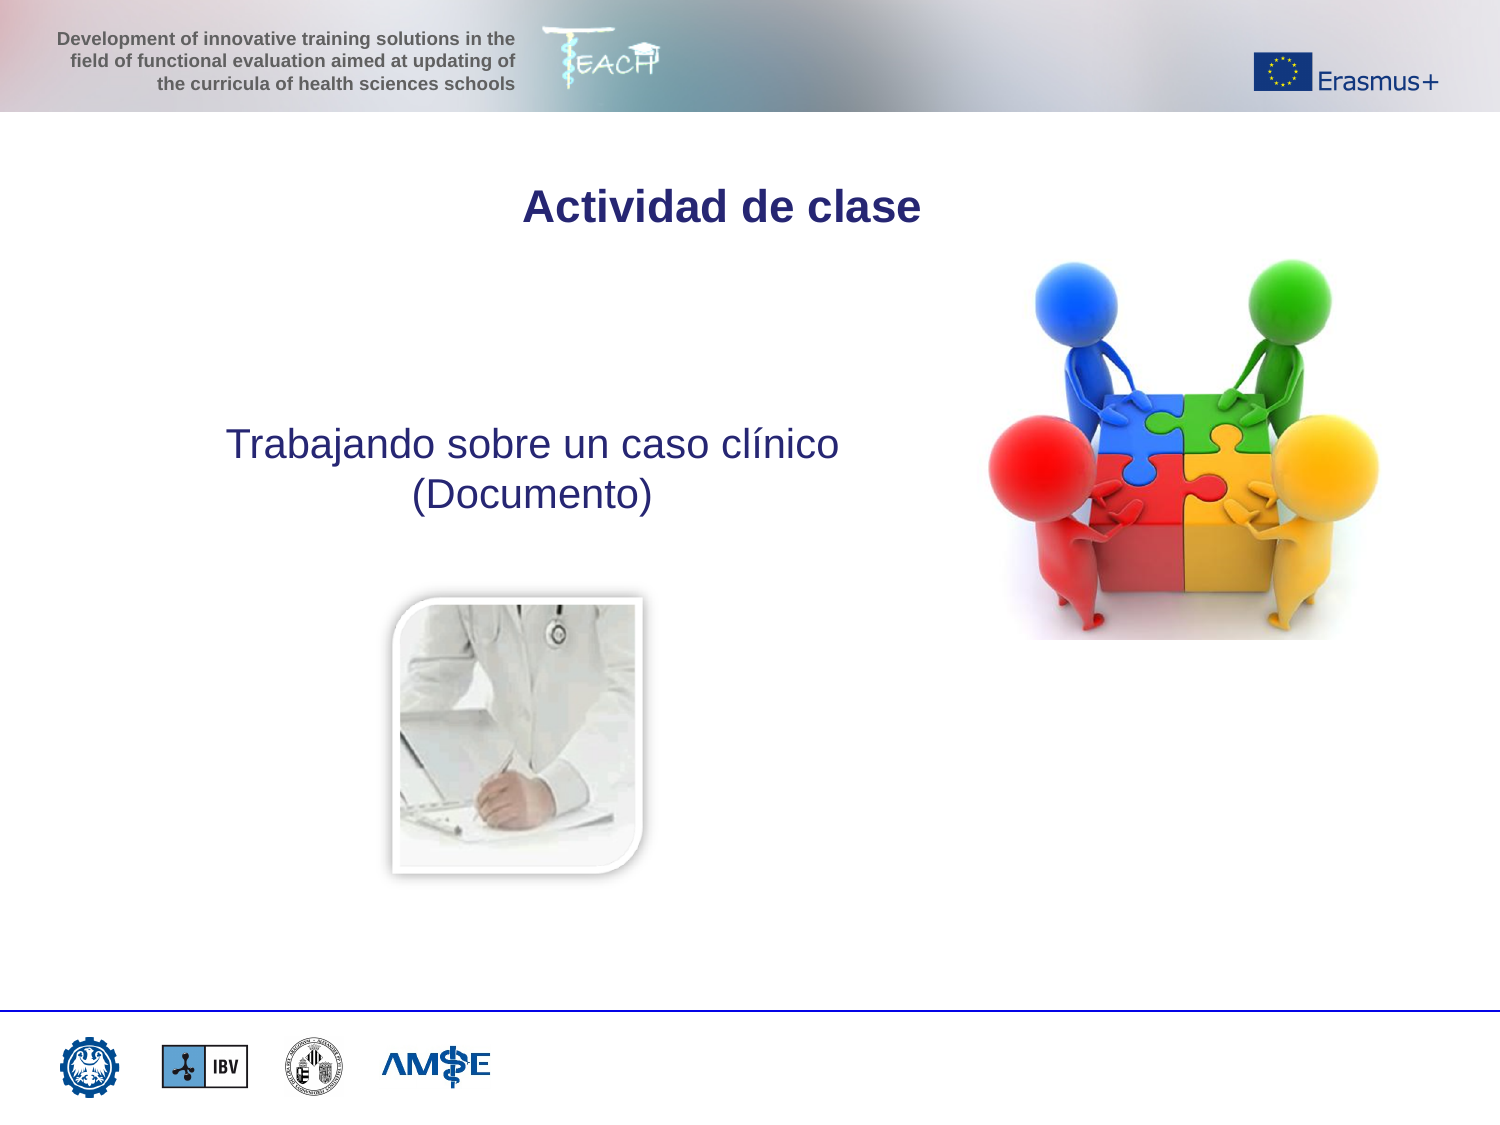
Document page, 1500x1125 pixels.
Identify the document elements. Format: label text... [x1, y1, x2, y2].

picture [371, 576, 663, 894]
list Actividad de clase [507, 134, 993, 240]
list Trabajando sobre un caso clínico (Documento) [100, 408, 934, 598]
picture [284, 1036, 344, 1097]
picture [379, 1044, 491, 1089]
picture [962, 244, 1398, 640]
picture [161, 1044, 249, 1089]
picture [0, 0, 1500, 112]
picture [53, 1035, 126, 1099]
